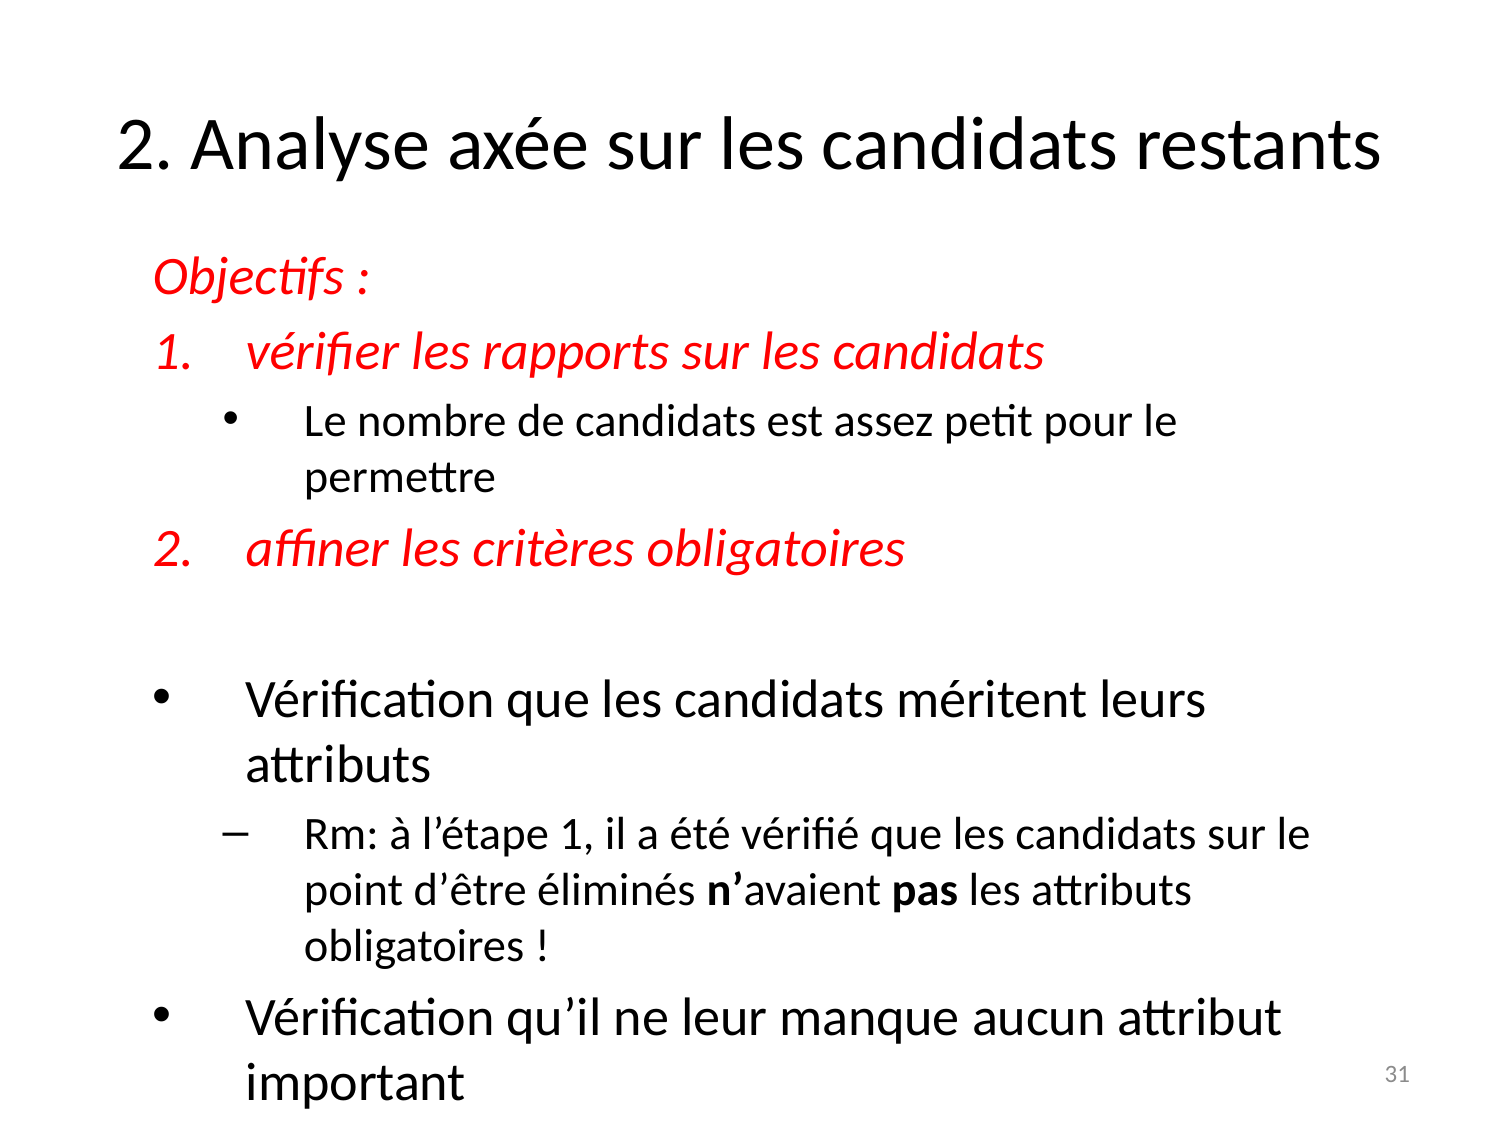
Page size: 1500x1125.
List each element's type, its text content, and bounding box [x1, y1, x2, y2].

title 2. Analyse axée sur les candidats restants [75, 45, 1425, 233]
list Objectifs : vérifier les rapports sur les candidats Le nombre de candidats est assez petit pour le permettre affiner les critères obligatoires Vérification que les candidats méritent leurs attributs Rm: à l’étape 1, il a été vérifié que les candidats sur le point d’être éliminés n’avaient pas les attributs obligatoires ! Vérification qu’il ne leur manque aucun attribut important [137, 232, 1388, 1125]
slide_number 31 [1388, 1042, 1425, 1103]
